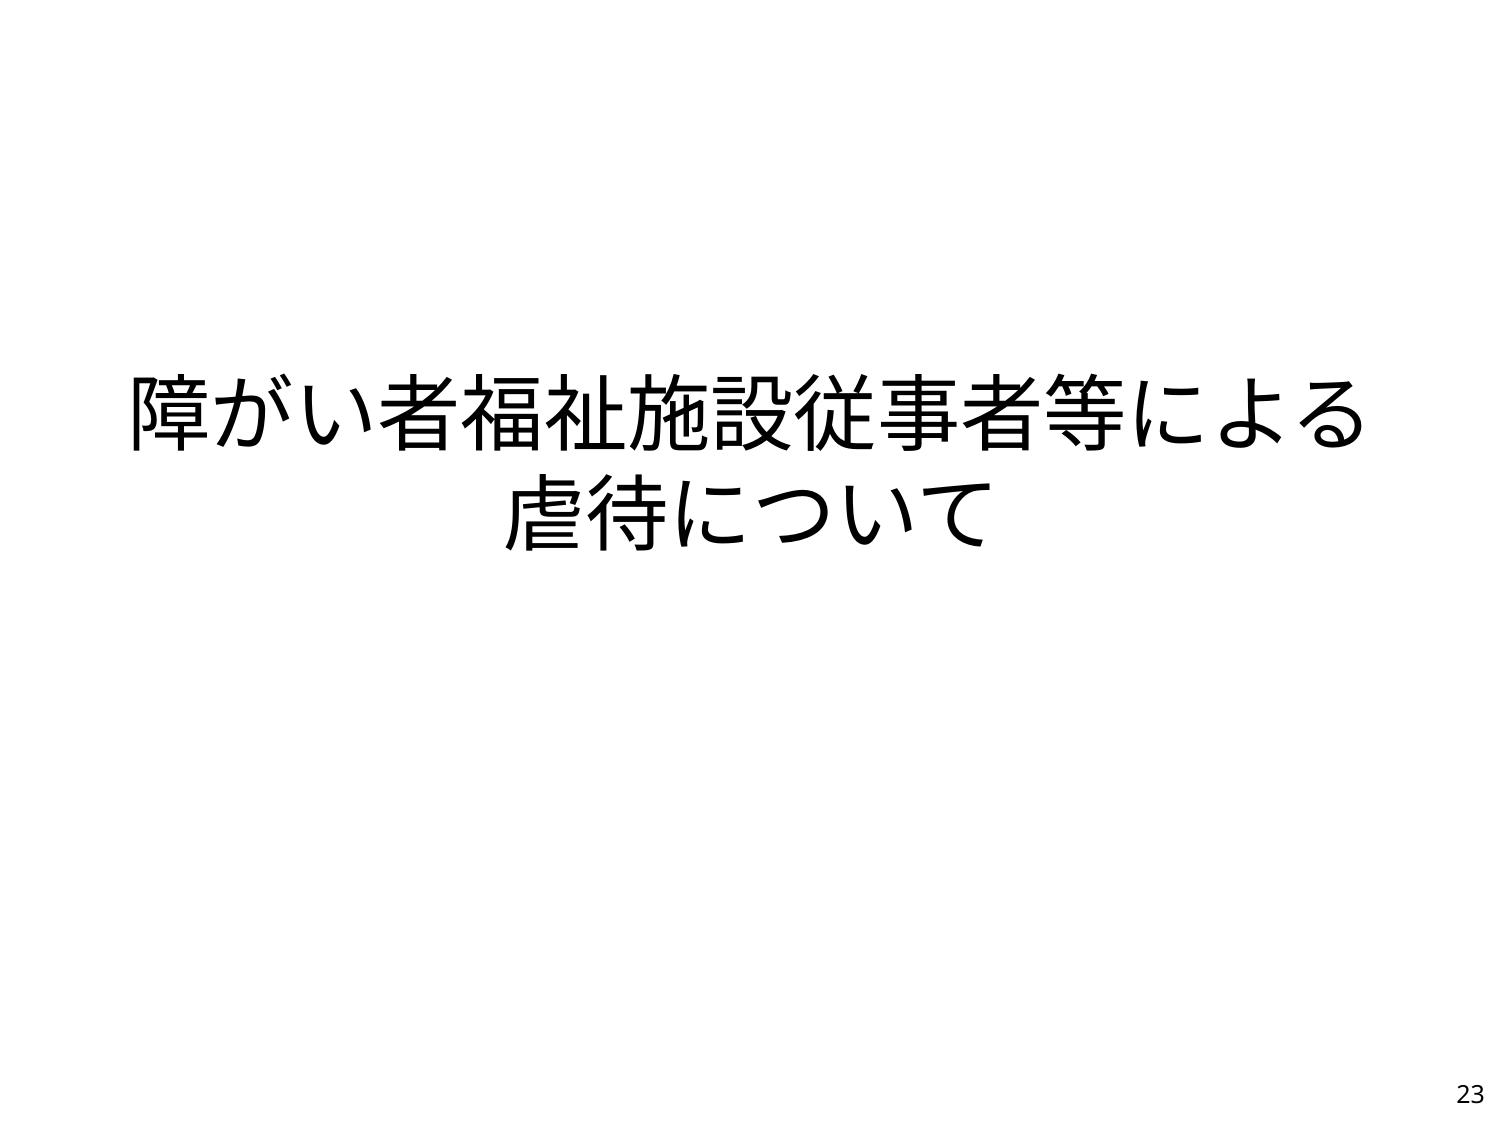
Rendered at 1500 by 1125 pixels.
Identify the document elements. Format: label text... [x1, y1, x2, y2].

text_box 障がい者福祉施設従事者等による 虐待について [76, 367, 1426, 555]
slide_number 22 [1149, 1065, 1500, 1125]
